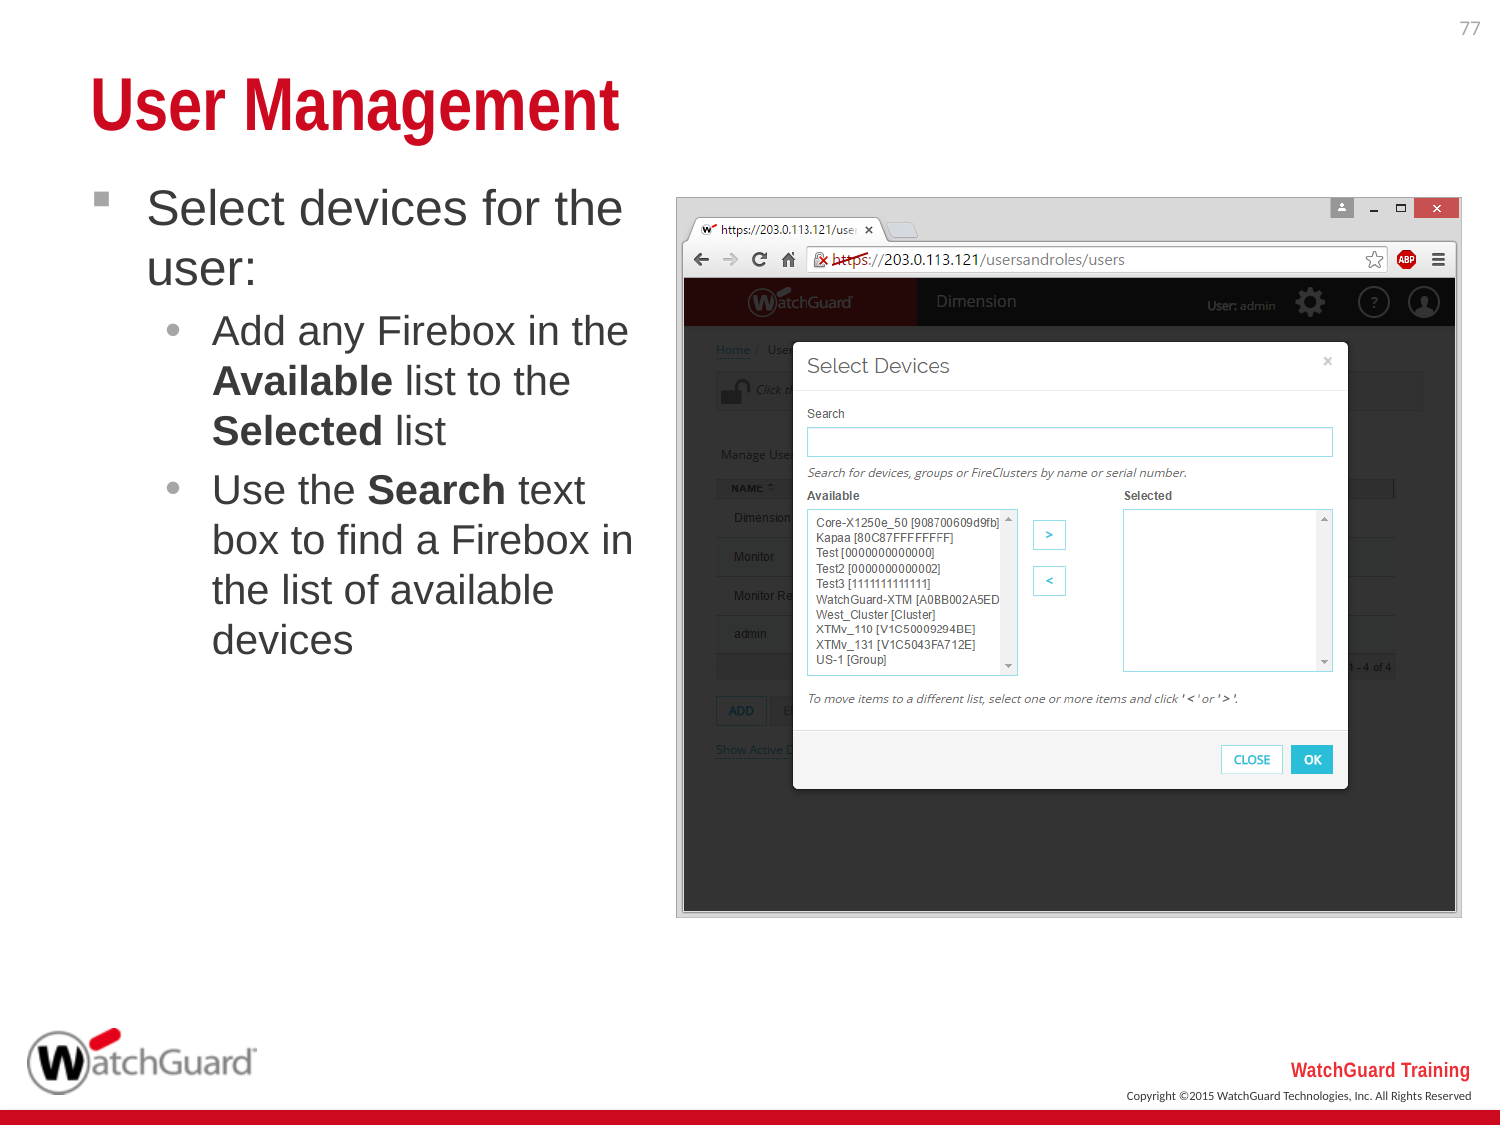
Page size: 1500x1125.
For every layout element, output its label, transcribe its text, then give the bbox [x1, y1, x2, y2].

picture [27, 1028, 257, 1095]
picture [676, 197, 1462, 918]
slide_number 77 [1398, 3, 1497, 57]
title User Management [75, 45, 1425, 156]
list Select devices for the user: Add any Firebox in the Available list to the Selected list Use the Search text box to find a Firebox in the list of available devices [75, 168, 675, 1007]
